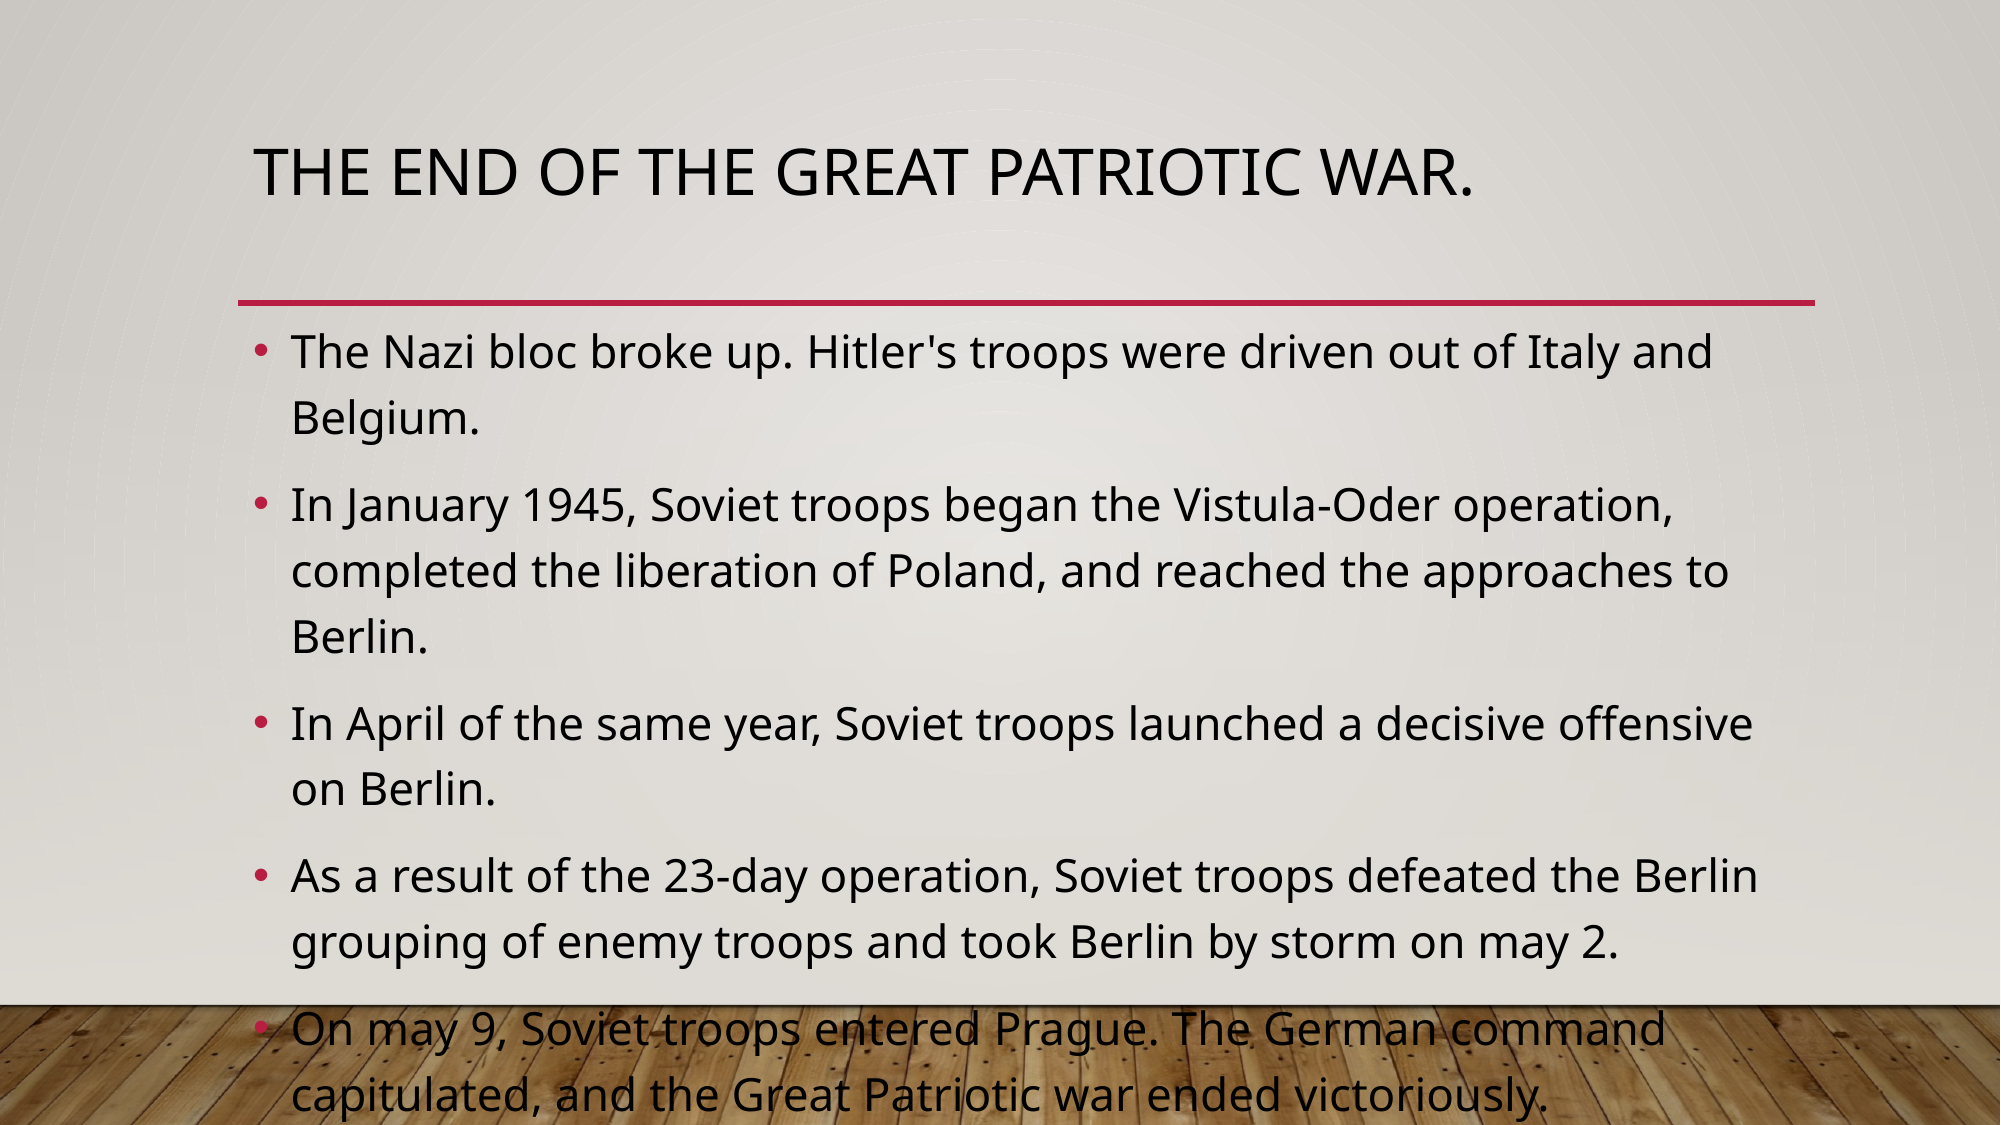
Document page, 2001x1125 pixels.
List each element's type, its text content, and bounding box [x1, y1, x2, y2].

list The Nazi bloc broke up. Hitler's troops were driven out of Italy and Belgium. In January 1945, Soviet troops began the Vistula-Oder operation, completed the liberation of Poland, and reached the approaches to Berlin. In April of the same year, Soviet troops launched a decisive offensive on Berlin. As a result of the 23-day operation, Soviet troops defeated the Berlin grouping of enemy troops and took Berlin by storm on may 2. On may 9, Soviet troops entered Prague. The German command capitulated, and the Great Patriotic war ended victoriously. [238, 304, 1814, 871]
picture [0, 1005, 2000, 1125]
title The end of the great Patriotic war. [238, 131, 1814, 304]
